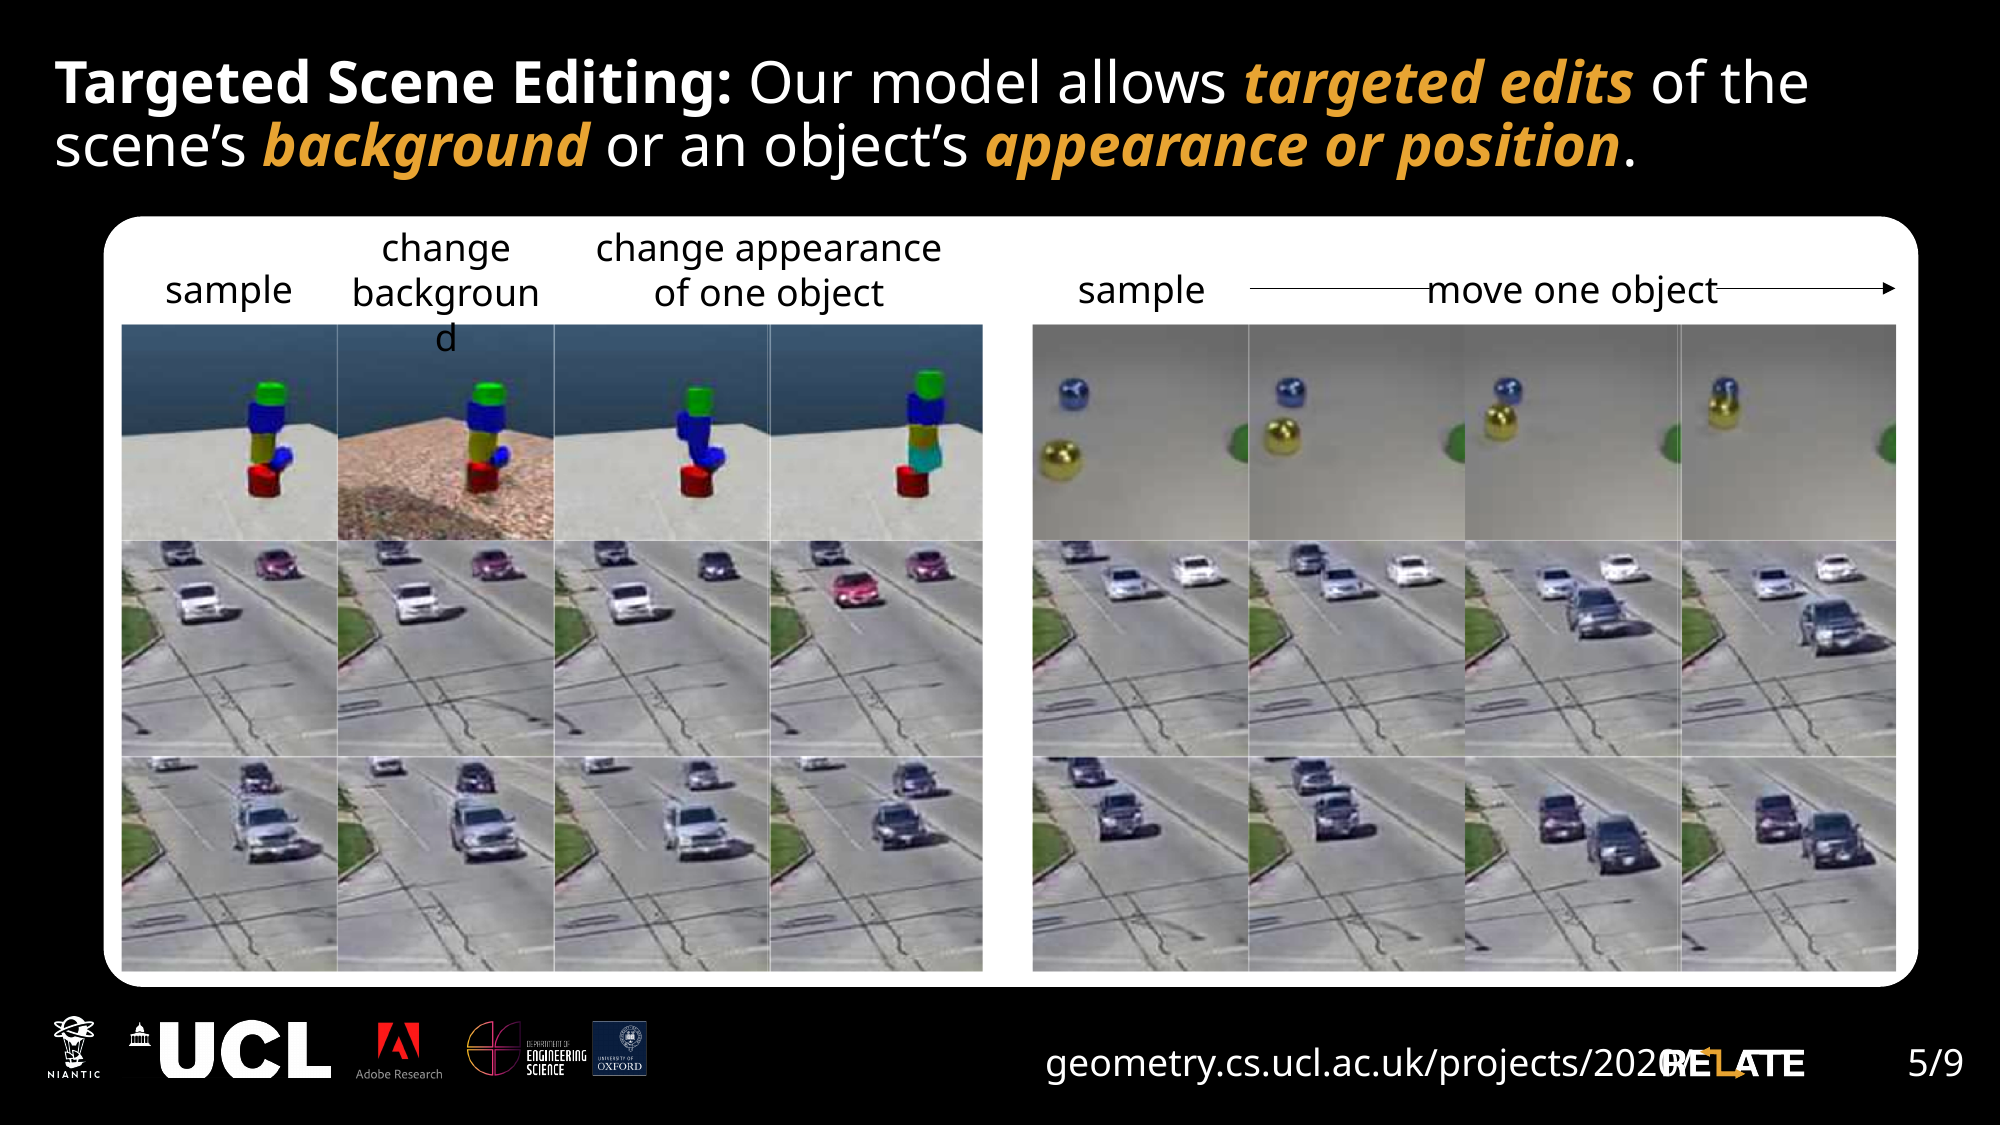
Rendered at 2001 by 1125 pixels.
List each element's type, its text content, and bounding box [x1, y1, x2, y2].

picture [351, 1003, 446, 1098]
picture [121, 322, 983, 973]
text_box sample [1034, 258, 1249, 319]
text_box sample [121, 258, 336, 319]
text_box [102, 215, 1920, 988]
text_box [1056, 1028, 1828, 1107]
picture [48, 1016, 100, 1078]
text_box Targeted Scene Editing: Our model allows targeted edits of the scene’s background or an object’s appearance or position. [39, 45, 1979, 223]
picture [122, 1018, 331, 1078]
text_box 5/9 [1892, 1031, 1980, 1092]
picture [1031, 322, 1897, 973]
picture [464, 1019, 647, 1077]
text_box change background [336, 216, 555, 322]
text_box change appearance of one object [555, 216, 983, 322]
text_box move one object [1249, 289, 1896, 319]
text_box move one object [1249, 258, 1896, 288]
